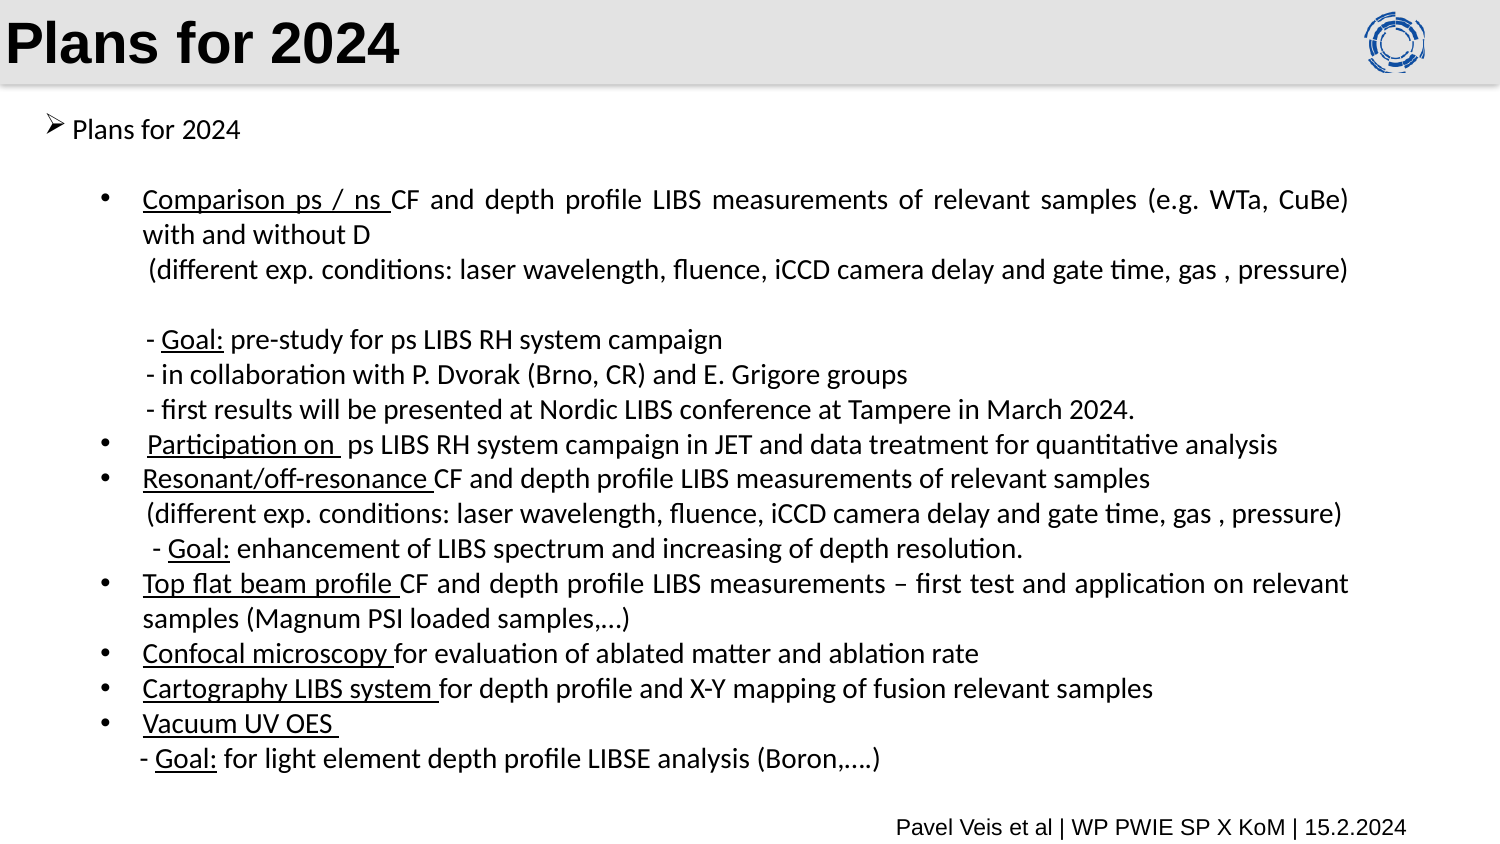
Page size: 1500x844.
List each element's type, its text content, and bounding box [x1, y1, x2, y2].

footer Pavel Veis et al | WP PWIE SP X KoM | 15.2.2024 [76, 805, 1429, 839]
title Plans for 2024 [0, 13, 1228, 70]
text_box Plans for 2024 Comparison ps / ns CF and depth profile LIBS measurements of relevant samples (e.g. WTa, CuBe) with and without D (different exp. conditions: laser wavelength, fluence, iCCD camera delay and gate time, gas , pressure) - Goal: pre-study for ps LIBS RH system campaign - in collaboration with P. Dvorak (Brno, CR) and E. Grigore groups - first results will be presented at Nordic LIBS conference at Tampere in March 2024. Participation on ps LIBS RH system campaign in JET and data treatment for quantitative analysis Resonant/off-resonance CF and depth profile LIBS measurements of relevant samples (different exp. conditions: laser wavelength, fluence, iCCD camera delay and gate time, gas , pressure) - Goal: enhancement of LIBS spectrum and increasing of depth resolution. Top flat beam profile CF and depth profile LIBS measurements – first test and application on relevant samples (Magnum PSI loaded samples,…) Confocal microscopy for evaluation of ablated matter and ablation rate Cartography LIBS system for depth profile and X-Y mapping of fusion relevant samples Vacuum UV OES - Goal: for light element depth profile LIBSE analysis (Boron,….) [29, 102, 1365, 844]
